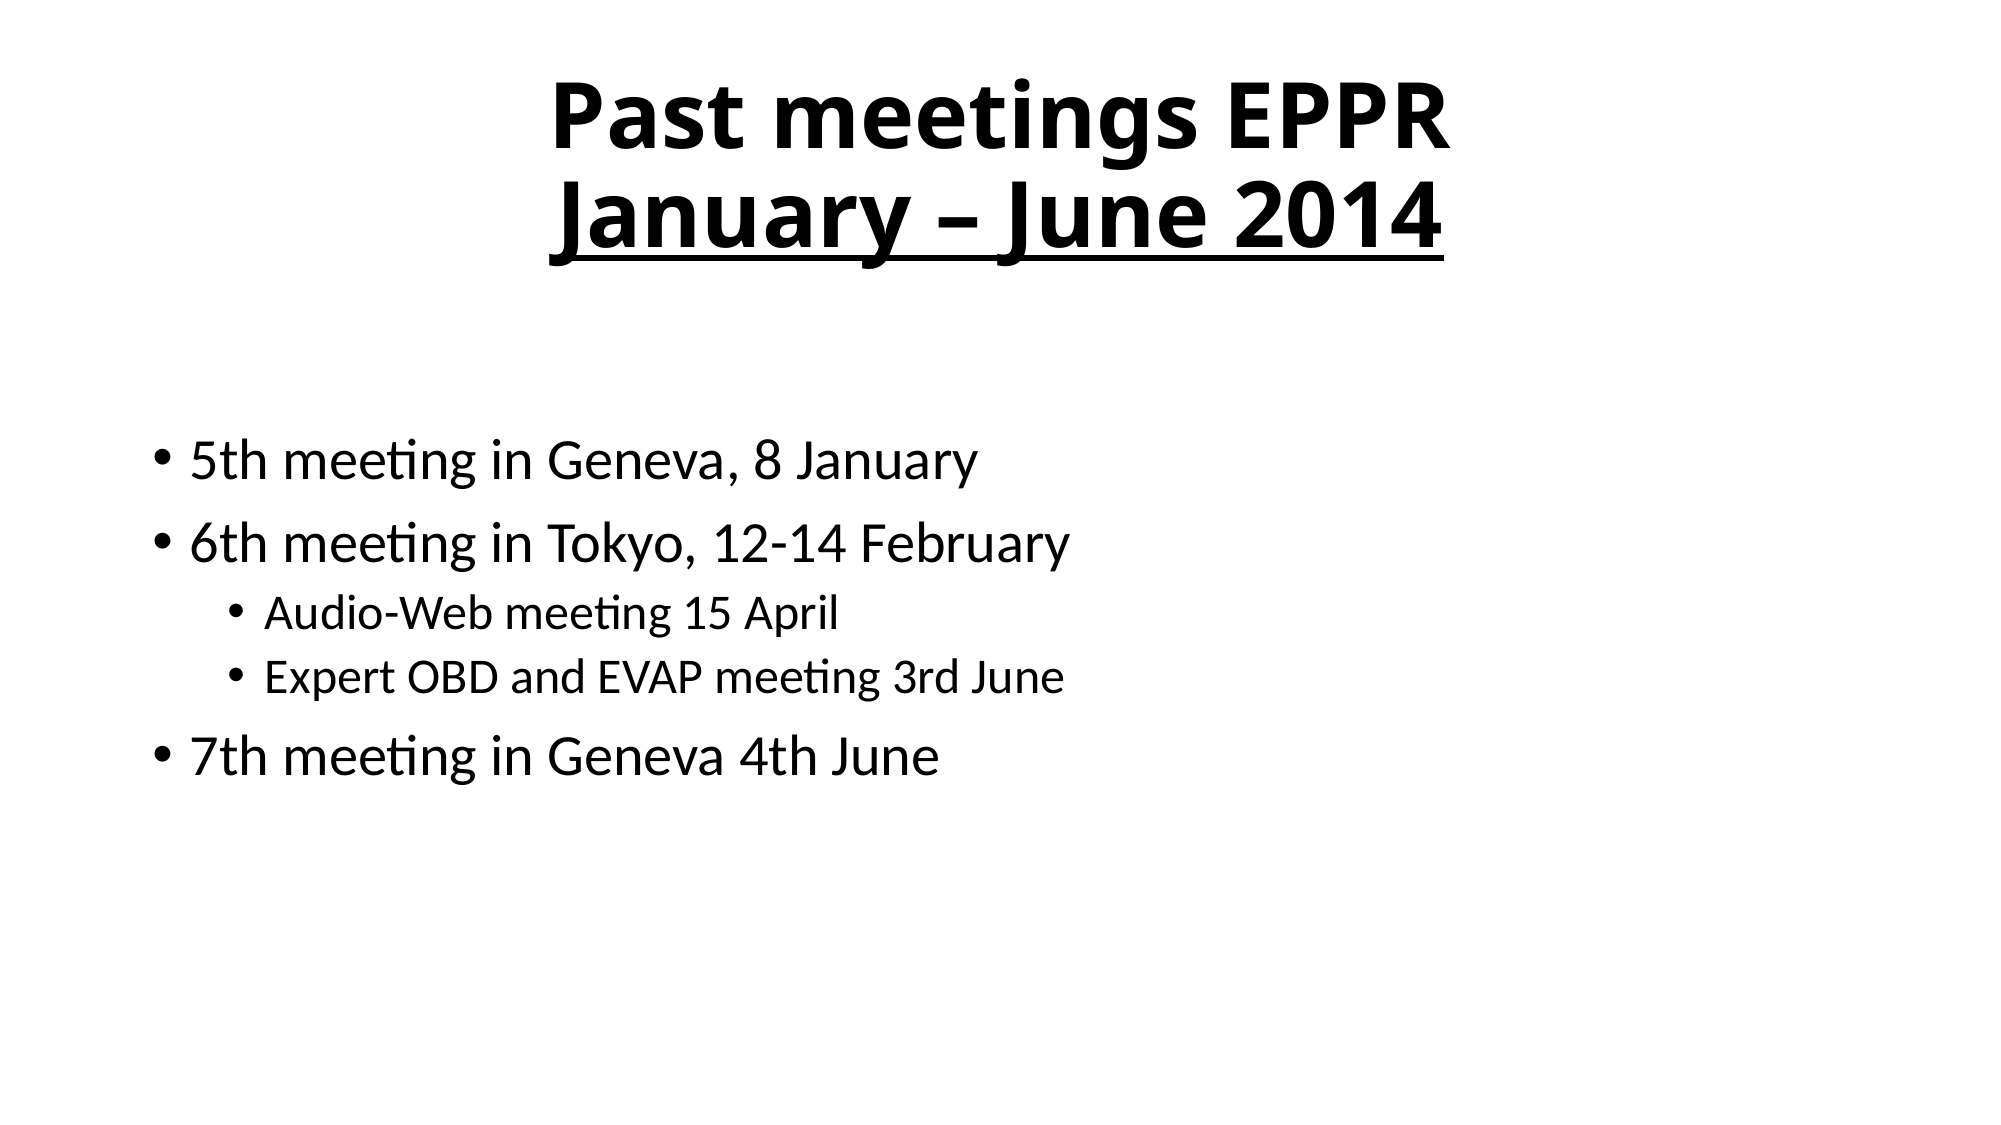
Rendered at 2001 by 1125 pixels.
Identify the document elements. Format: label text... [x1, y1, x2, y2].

title Past meetings EPPR January – June 2014 [137, 59, 1863, 278]
list 5th meeting in Geneva, 8 January 6th meeting in Tokyo, 12-14 February Audio-Web meeting 15 April Expert OBD and EVAP meeting 3rd June 7th meeting in Geneva 4th June [137, 421, 1863, 869]
